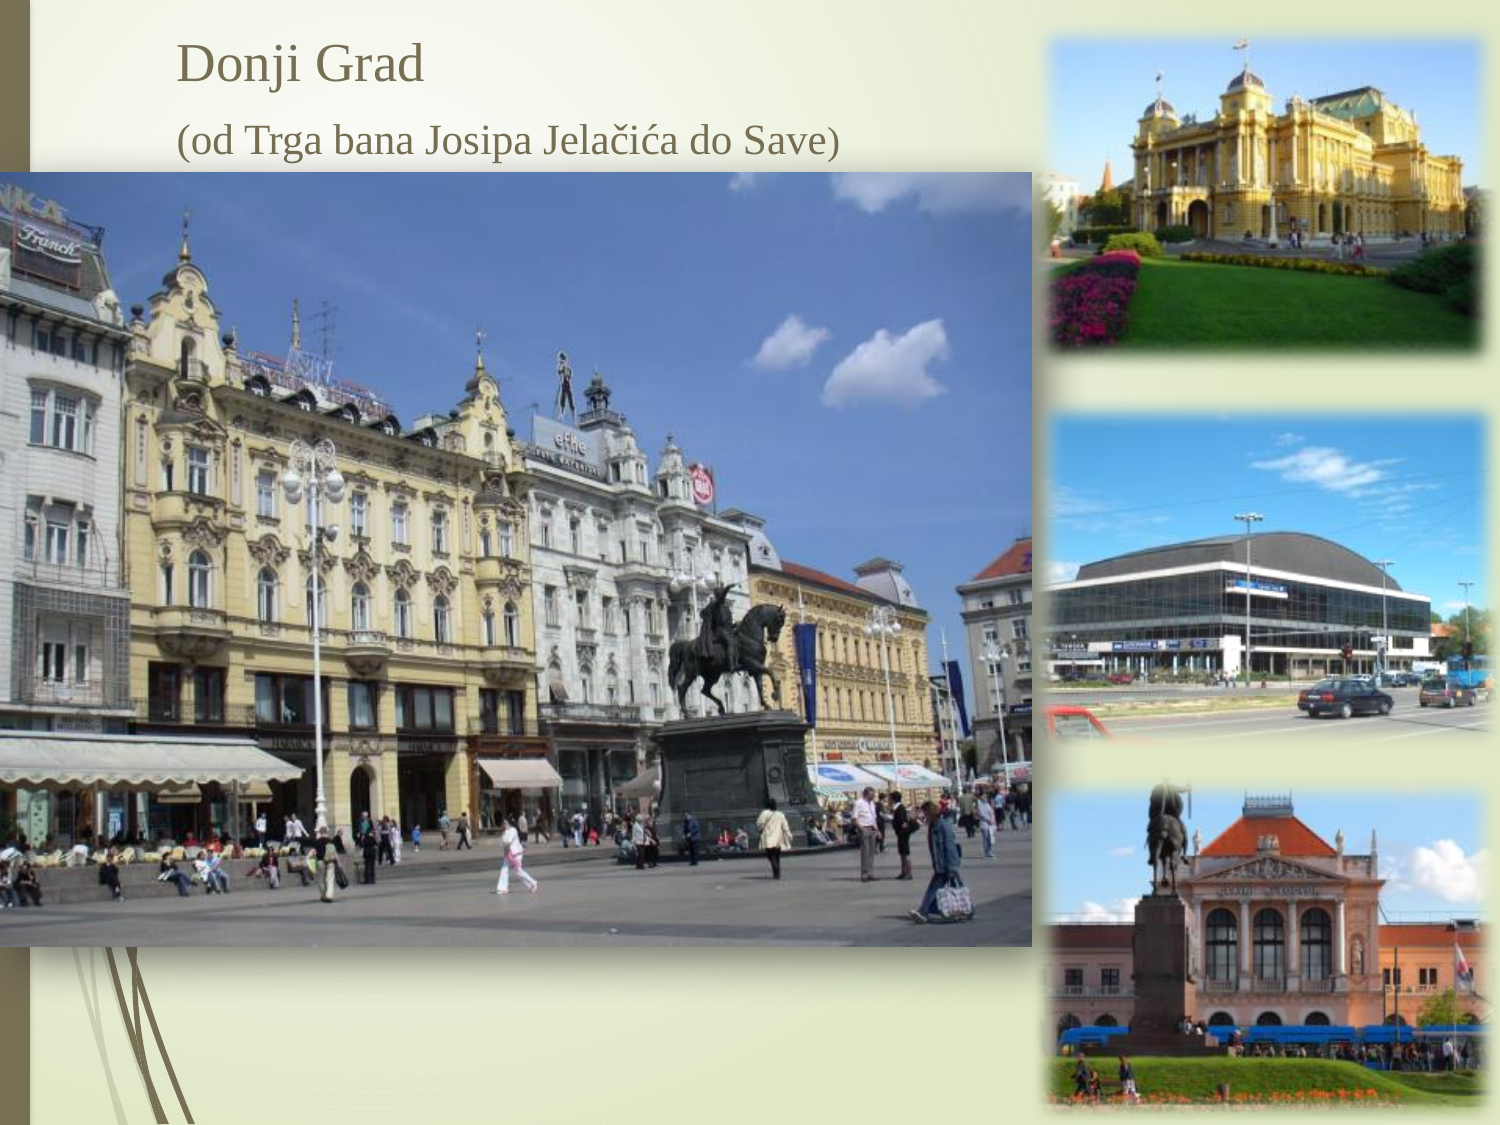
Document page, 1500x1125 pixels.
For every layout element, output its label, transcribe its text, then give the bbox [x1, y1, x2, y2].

list Donji Grad (od Trga bana Josipa Jelačića do Save) [20, 19, 892, 158]
picture [0, 19, 1500, 1125]
